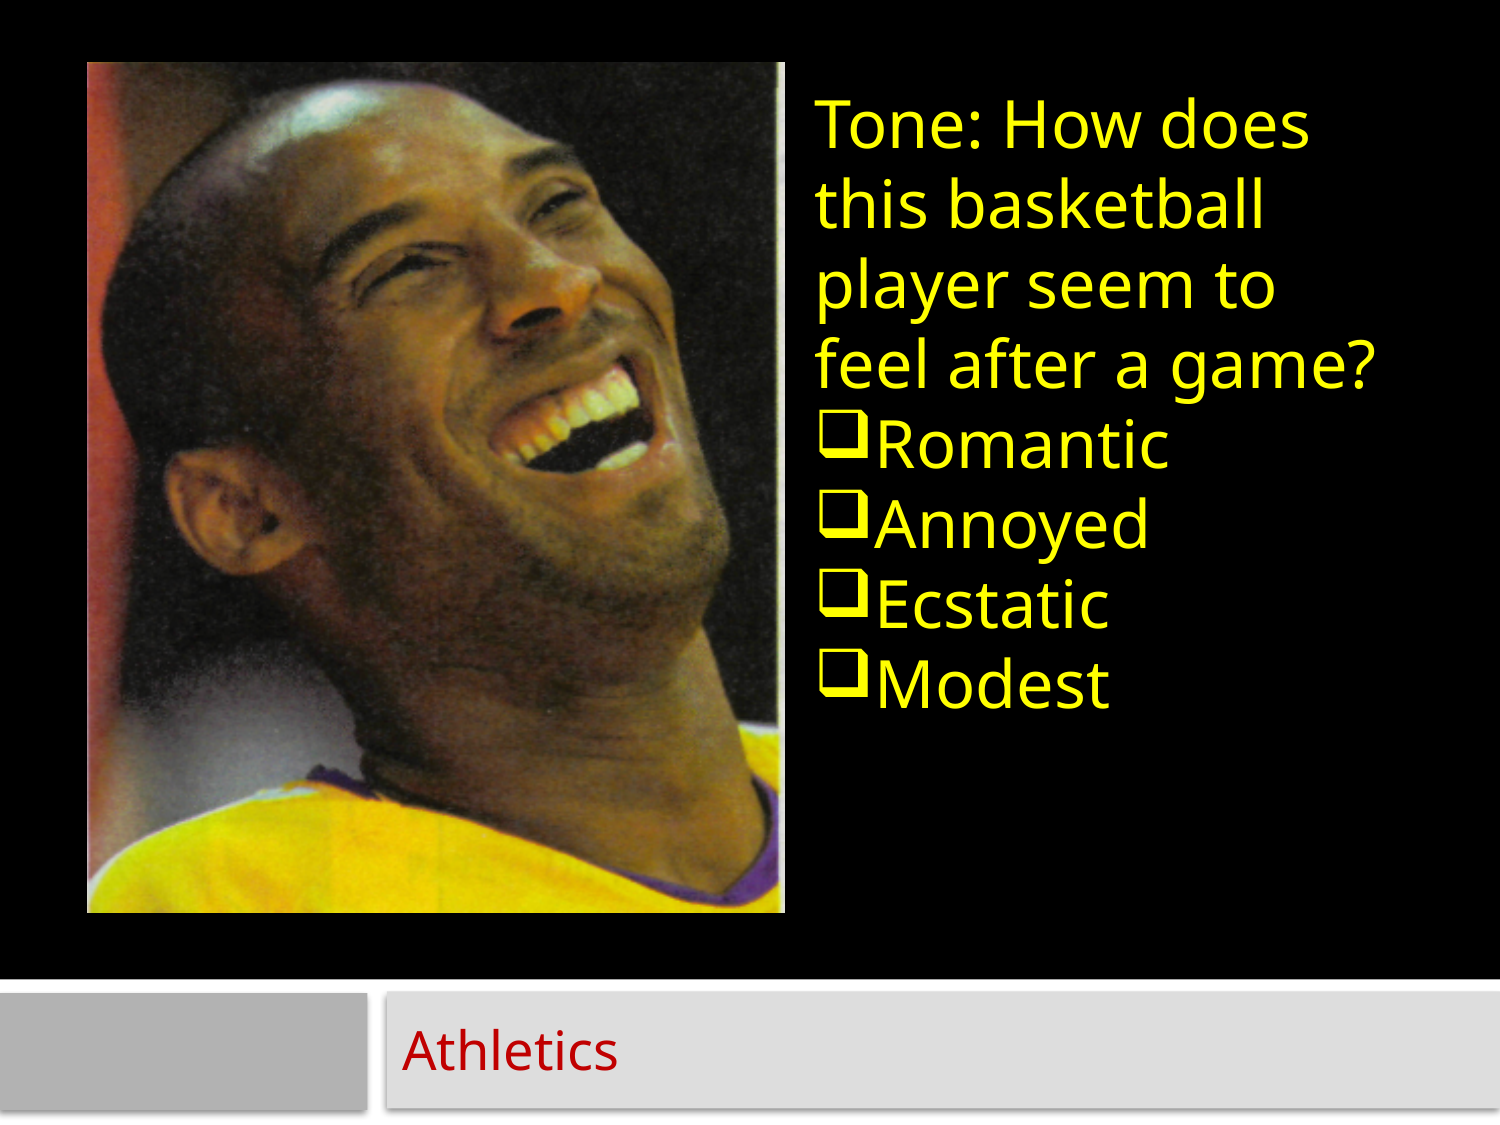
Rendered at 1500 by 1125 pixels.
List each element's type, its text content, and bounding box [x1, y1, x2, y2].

text_box Tone: How does this basketball player seem to feel after a game? Romantic Annoyed Ecstatic Modest [799, 74, 1413, 775]
picture [87, 62, 785, 913]
subtitle Athletics [387, 992, 1488, 1105]
